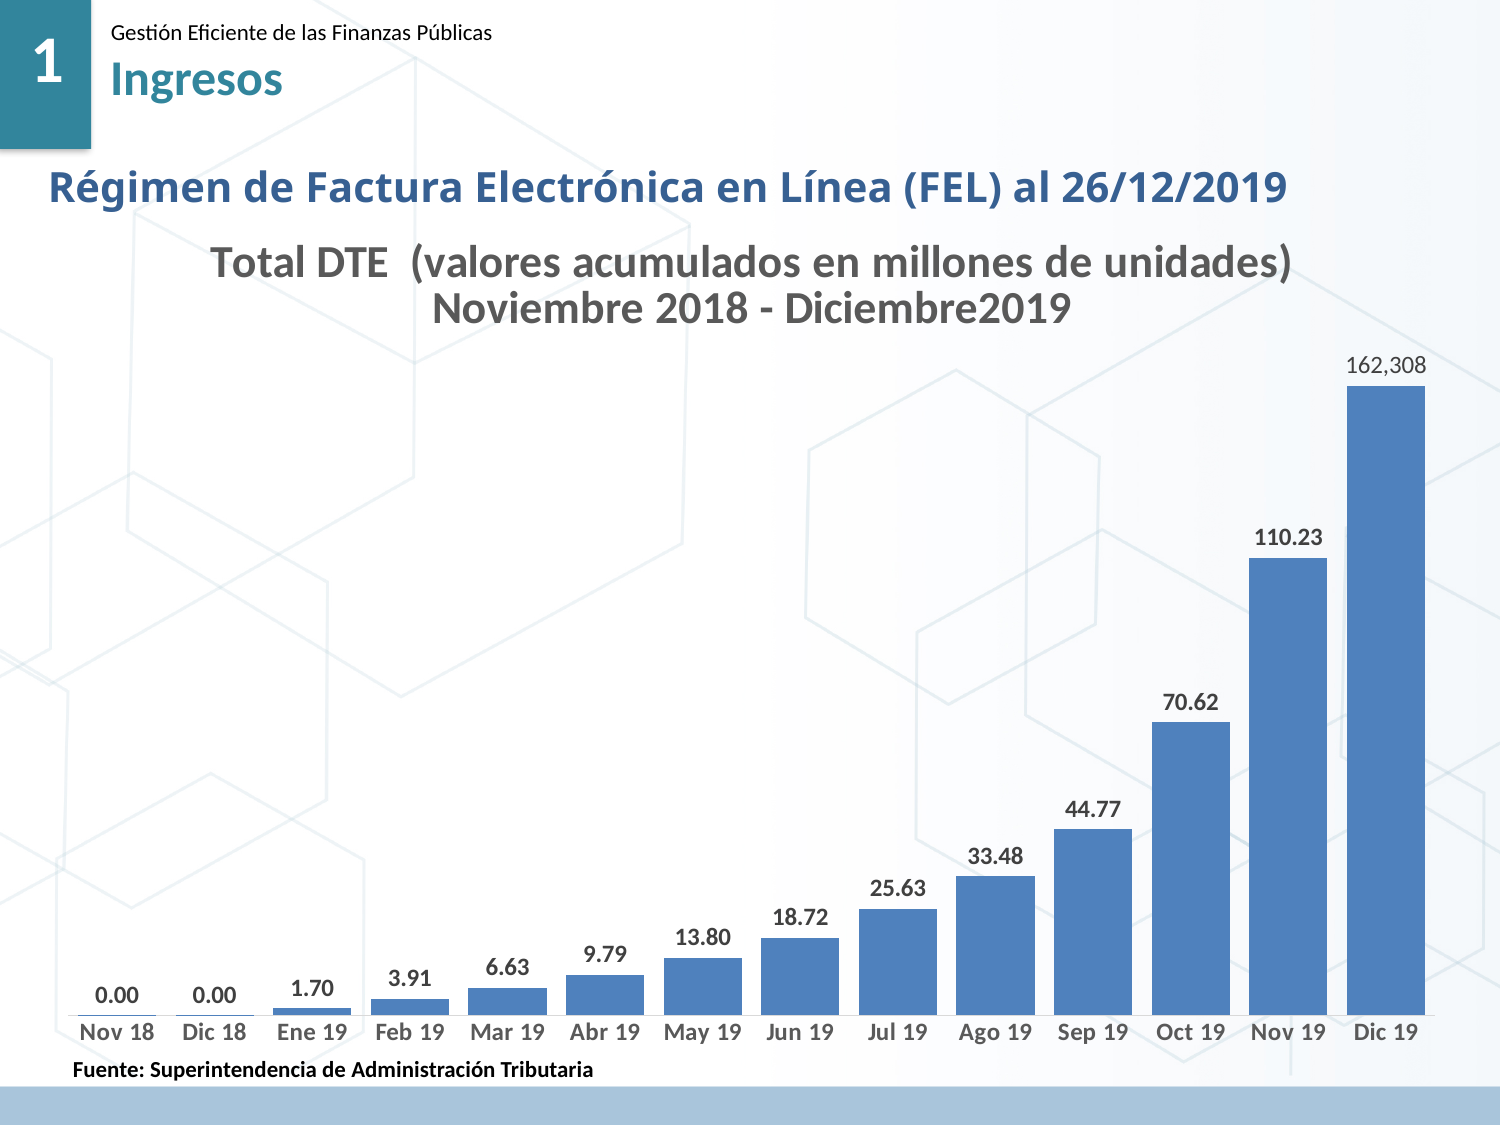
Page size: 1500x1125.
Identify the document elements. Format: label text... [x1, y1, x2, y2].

chart [39, 189, 1464, 1064]
text_box [0, 0, 92, 150]
text_box Fuente: Superintendencia de Administración Tributaria [58, 1072, 757, 1089]
text_box Régimen de Factura Electrónica en Línea (FEL) al 26/12/2019 [36, 154, 1488, 239]
text_box Gestión Eficiente de las Finanzas Públicas Ingresos [96, 10, 1390, 113]
picture [0, 0, 1500, 1125]
text_box 1 [15, 8, 101, 103]
